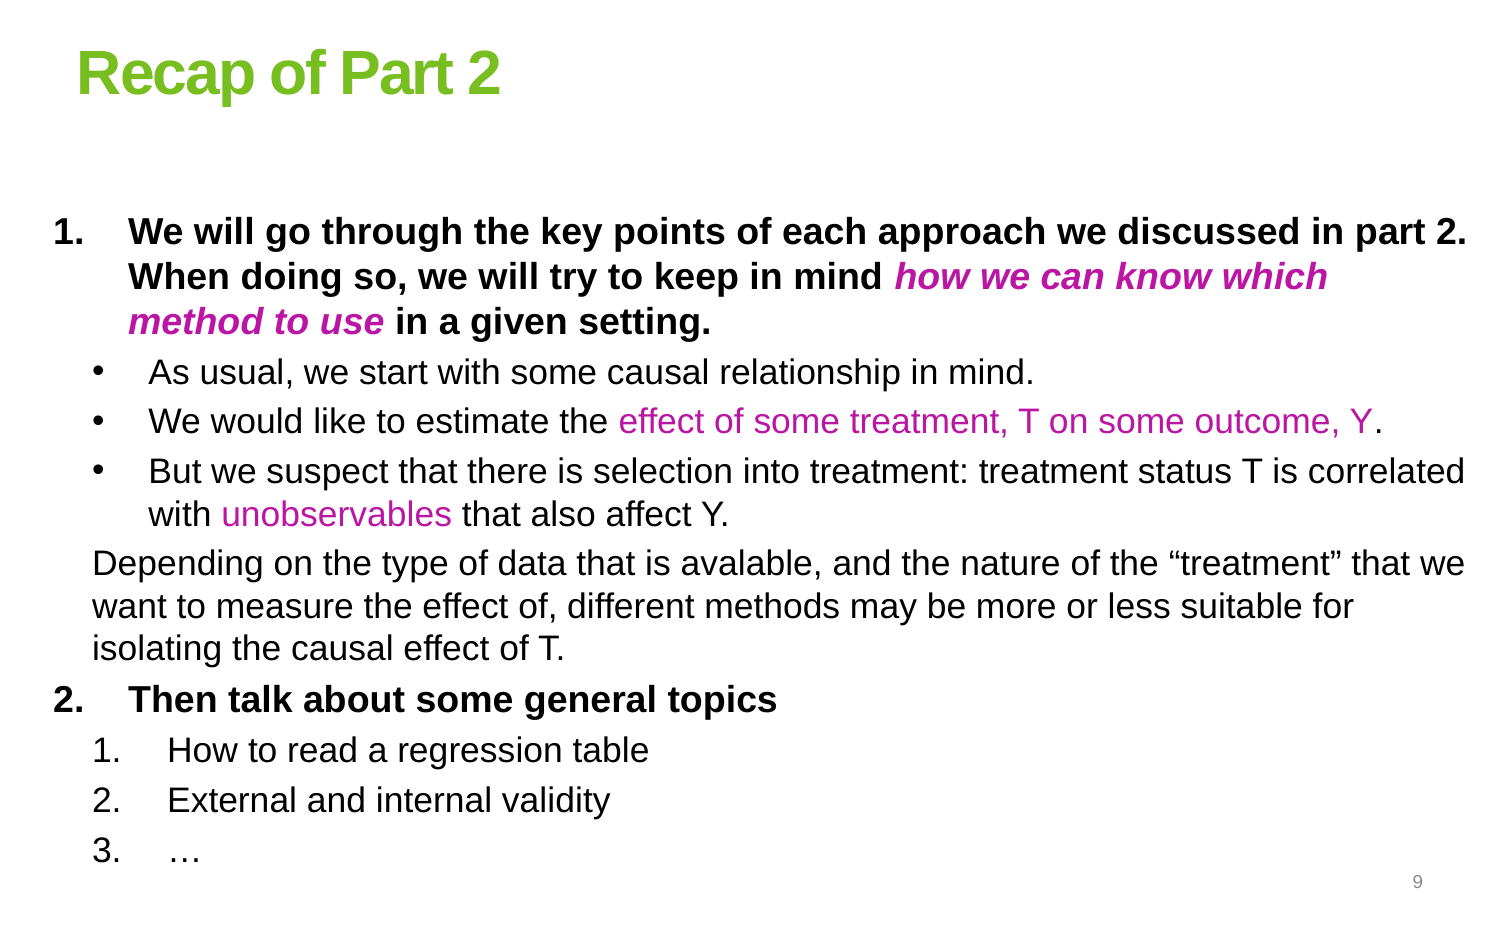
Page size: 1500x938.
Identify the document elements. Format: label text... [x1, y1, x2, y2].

slide_number 9 [829, 870, 1424, 893]
list We will go through the key points of each approach we discussed in part 2. When doing so, we will try to keep in mind how we can know which method to use in a given setting. As usual, we start with some causal relationship in mind. We would like to estimate the effect of some treatment, T on some outcome, Y. But we suspect that there is selection into treatment: treatment status T is correlated with unobservables that also affect Y. Depending on the type of data that is avalable, and the nature of the “treatment” that we want to measure the effect of, different methods may be more or less suitable for isolating the causal effect of T. Then talk about some general topics How to read a regression table External and internal validity … [53, 206, 1471, 918]
title Recap of Part 2 [76, 43, 1424, 206]
